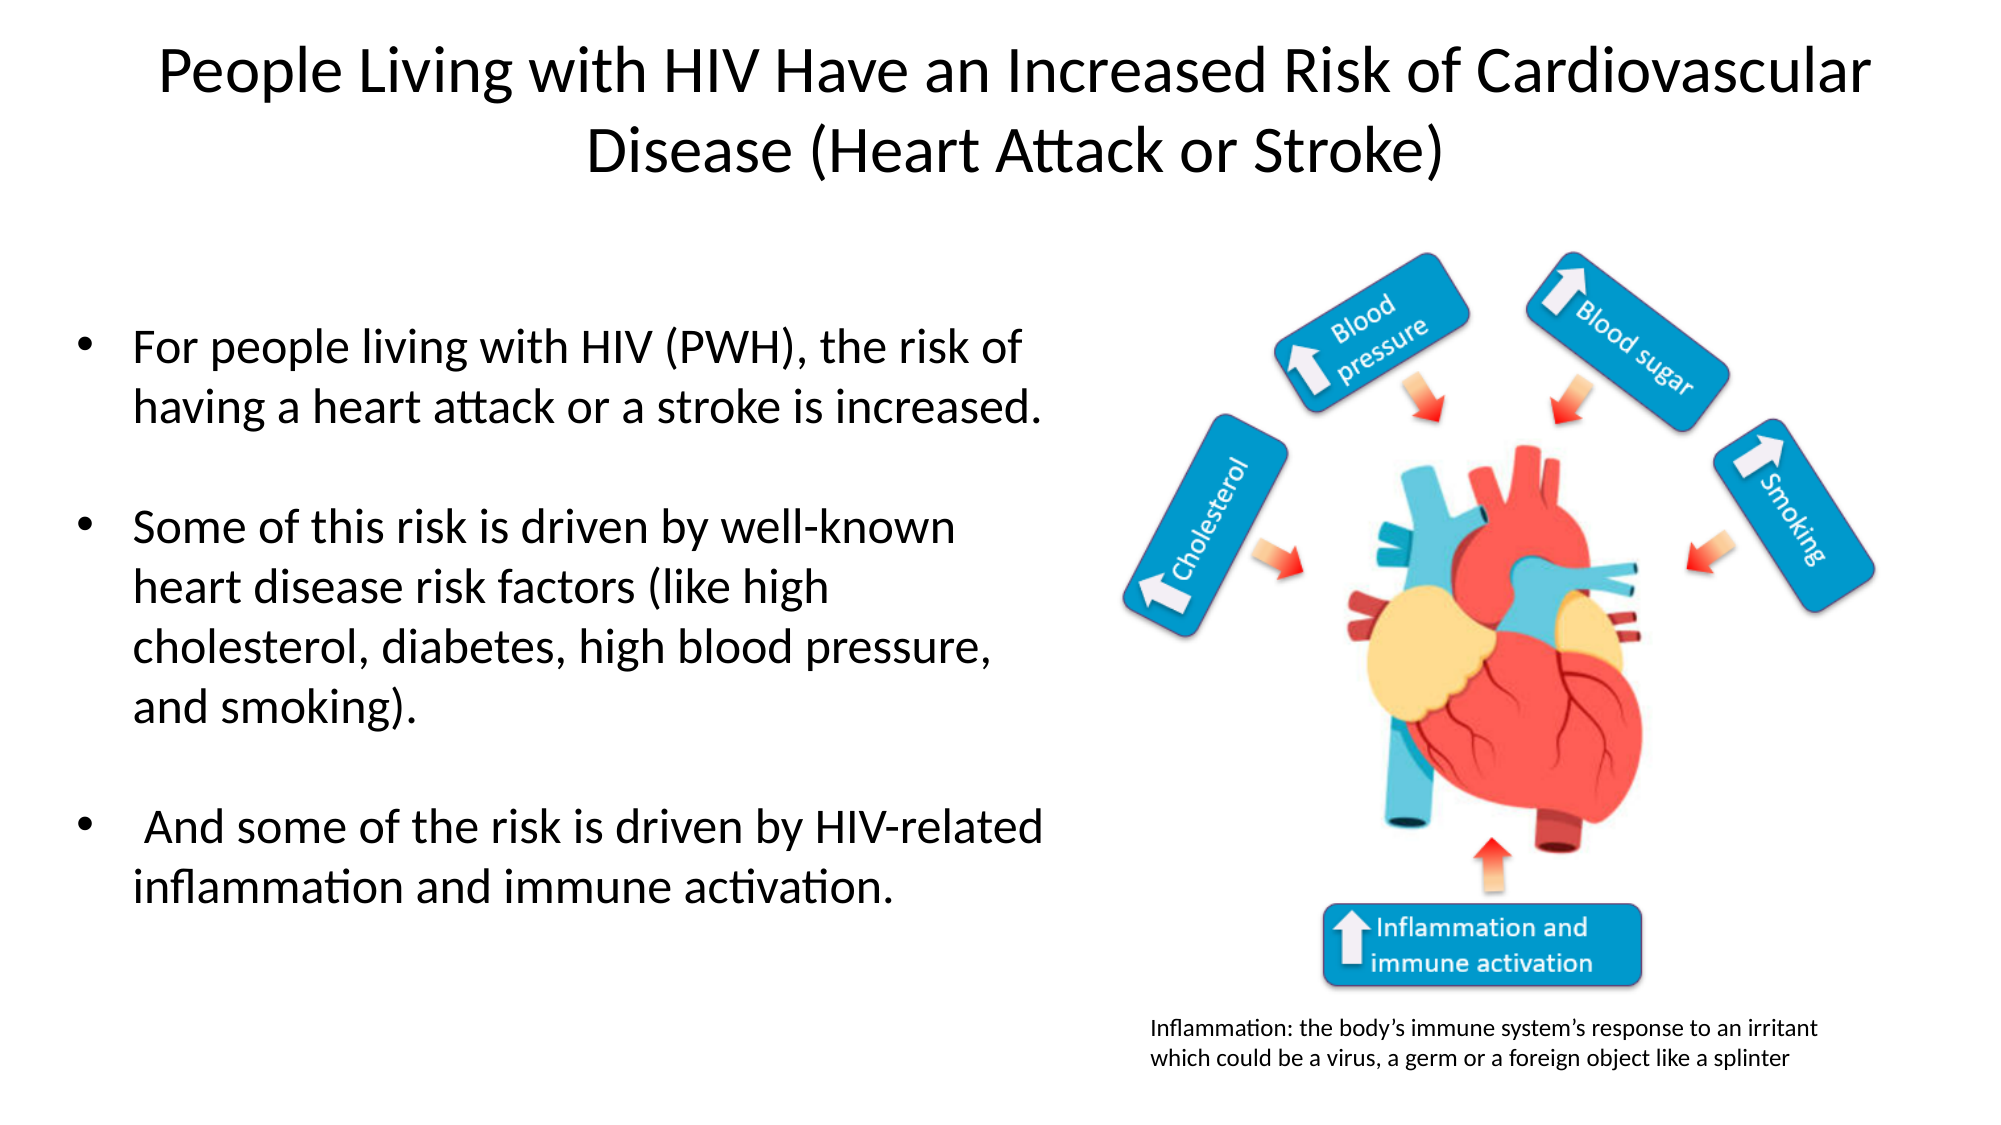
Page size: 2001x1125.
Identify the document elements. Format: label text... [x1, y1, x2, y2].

picture [1095, 246, 1902, 1005]
text_box People Living with HIV Have an Increased Risk of Cardiovascular Disease (Heart Attack or Stroke) [131, 18, 1902, 193]
text_box Inflammation: the body’s immune system’s response to an irritant which could be a virus, a germ or a foreign object like a splinter [1135, 1012, 1890, 1080]
text_box For people living with HIV (PWH), the risk of having a heart attack or a stroke is increased. Some of this risk is driven by well-known heart disease risk factors (like high cholesterol, diabetes, high blood pressure, and smoking). And some of the risk is driven by HIV-related inflammation and immune activation. [61, 245, 1073, 981]
